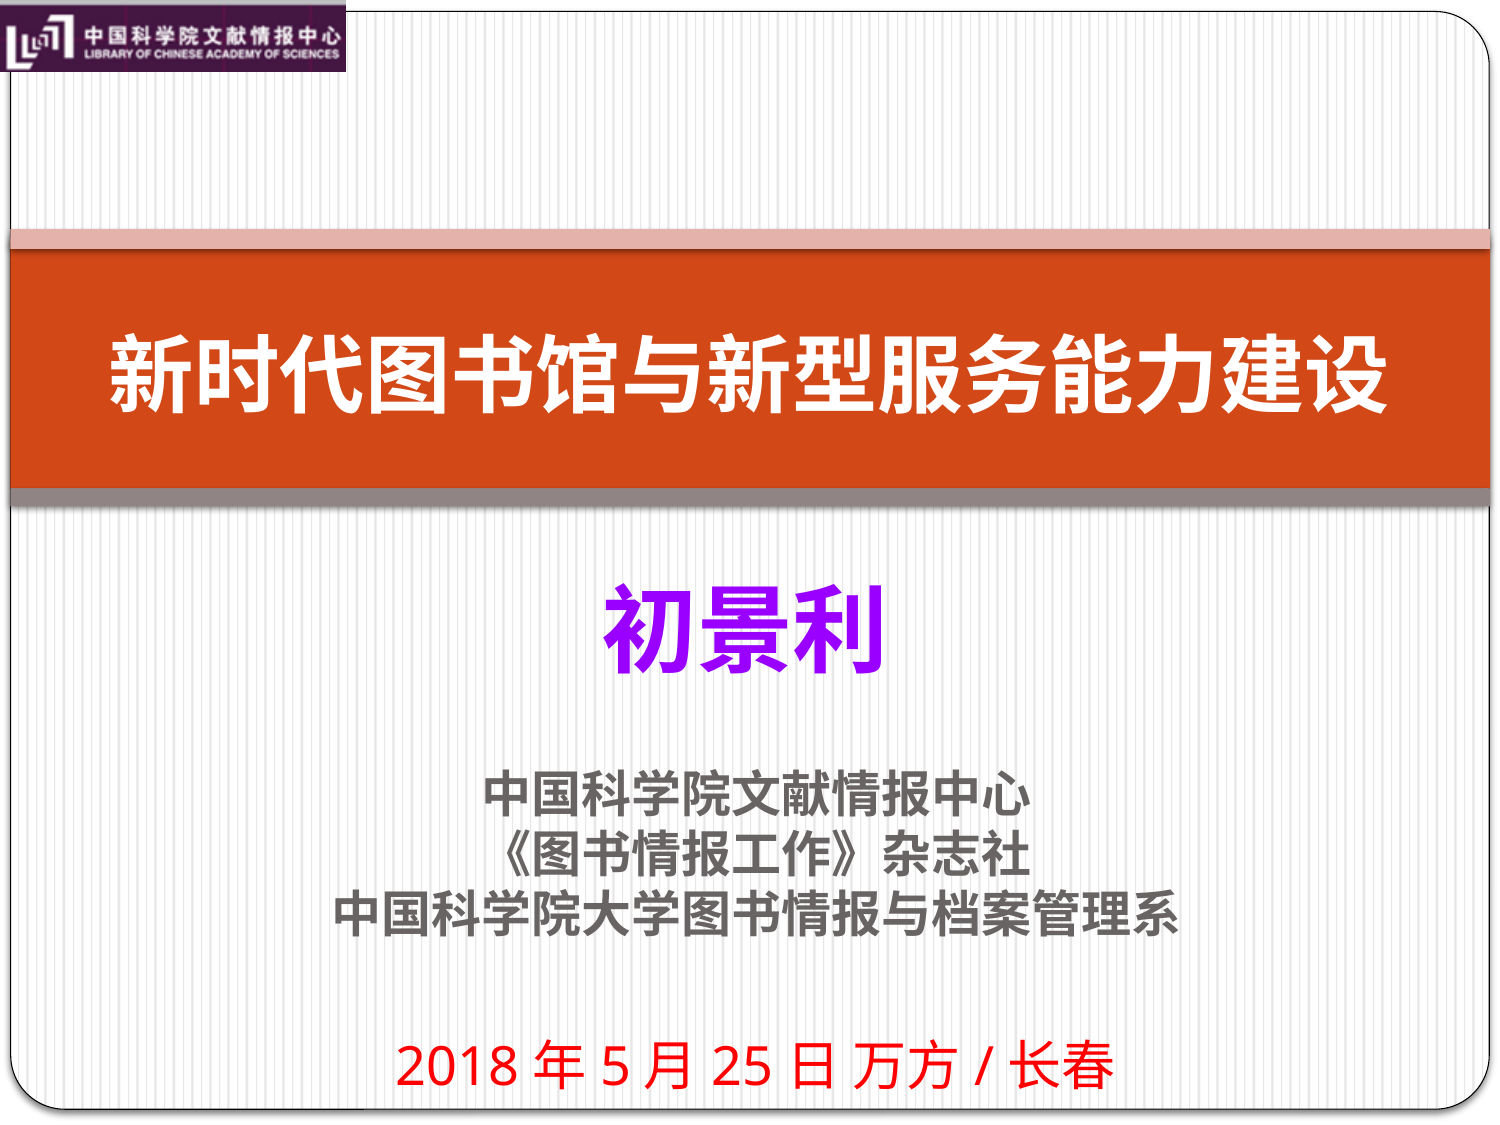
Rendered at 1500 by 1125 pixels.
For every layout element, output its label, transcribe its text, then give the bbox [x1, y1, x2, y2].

subtitle 初景利 中国科学院文献情报中心 《图书情报工作》杂志社 中国科学院大学图书情报与档案管理系 2018年5月25日 万方/长春 [41, 562, 1471, 1125]
picture [0, 0, 346, 72]
title 新时代图书馆与新型服务能力建设 [0, 255, 1500, 497]
